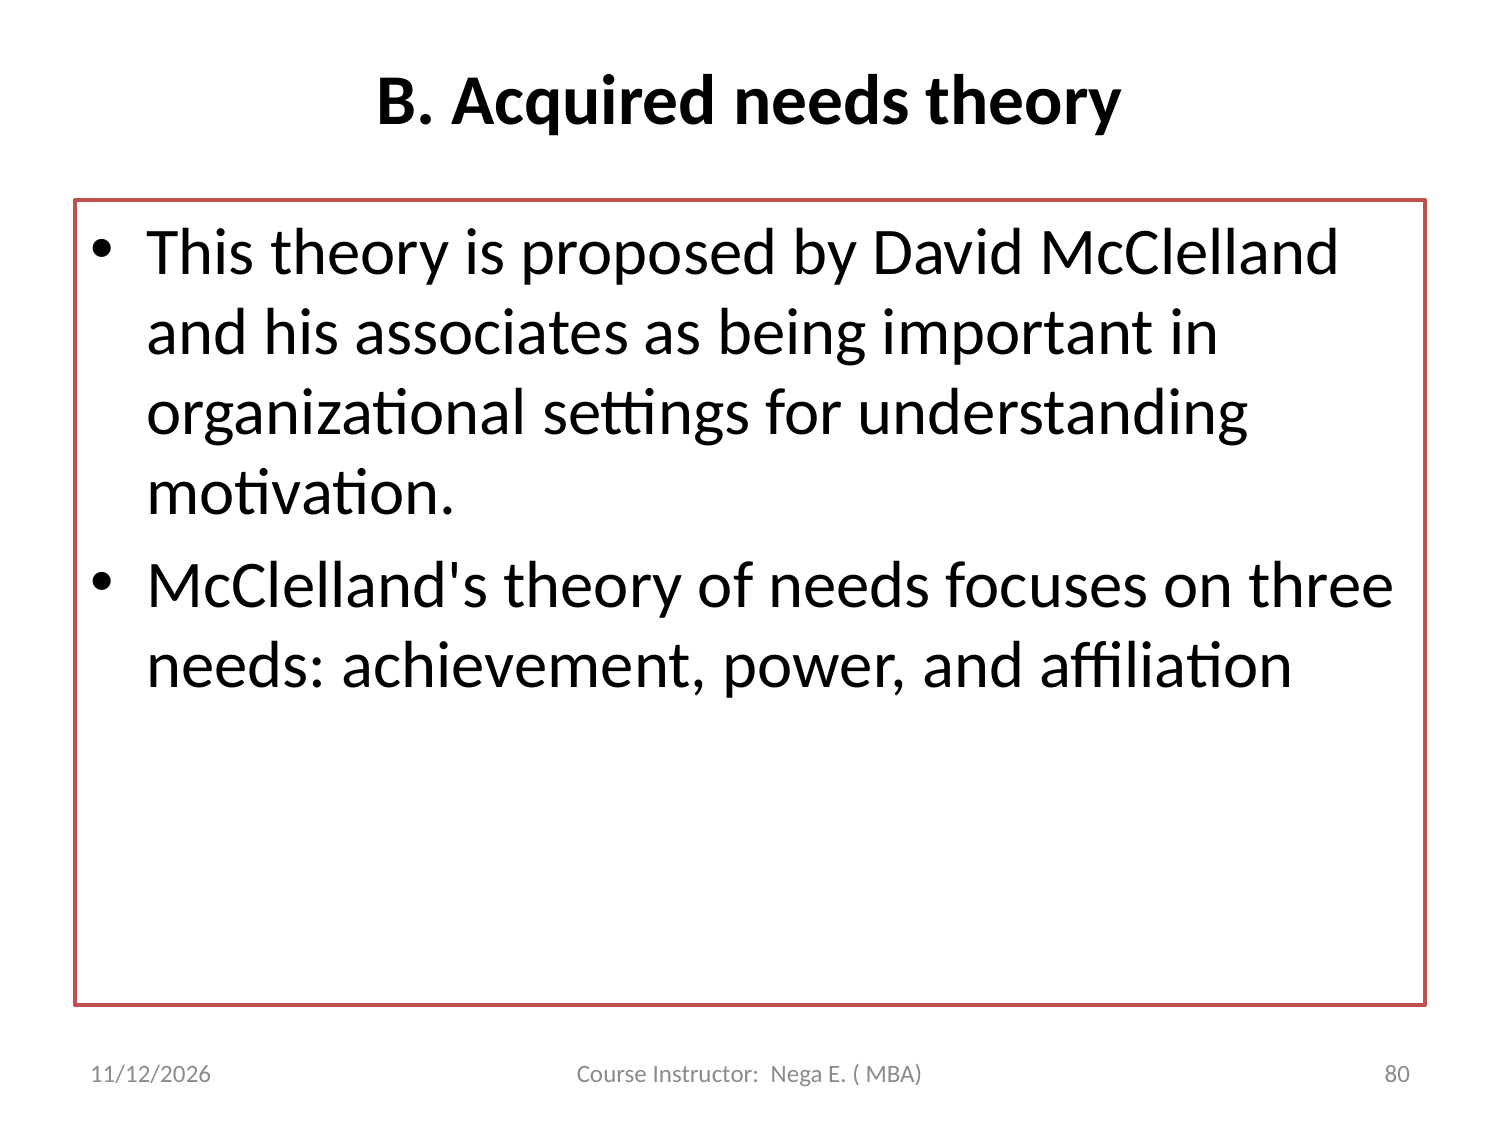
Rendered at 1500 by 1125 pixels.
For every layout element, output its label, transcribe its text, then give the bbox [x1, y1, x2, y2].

footer Course Instructor: Nega E. ( MBA) [512, 1042, 988, 1103]
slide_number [75, 1042, 425, 1103]
slide_number 80 [1074, 1042, 1425, 1103]
title B. Acquired needs theory [75, 45, 1425, 198]
list This theory is proposed by David McClelland and his associates as being important in organizational settings for understanding motivation. McClelland's theory of needs focuses on three needs: achievement, power, and affiliation [73, 198, 1427, 1007]
